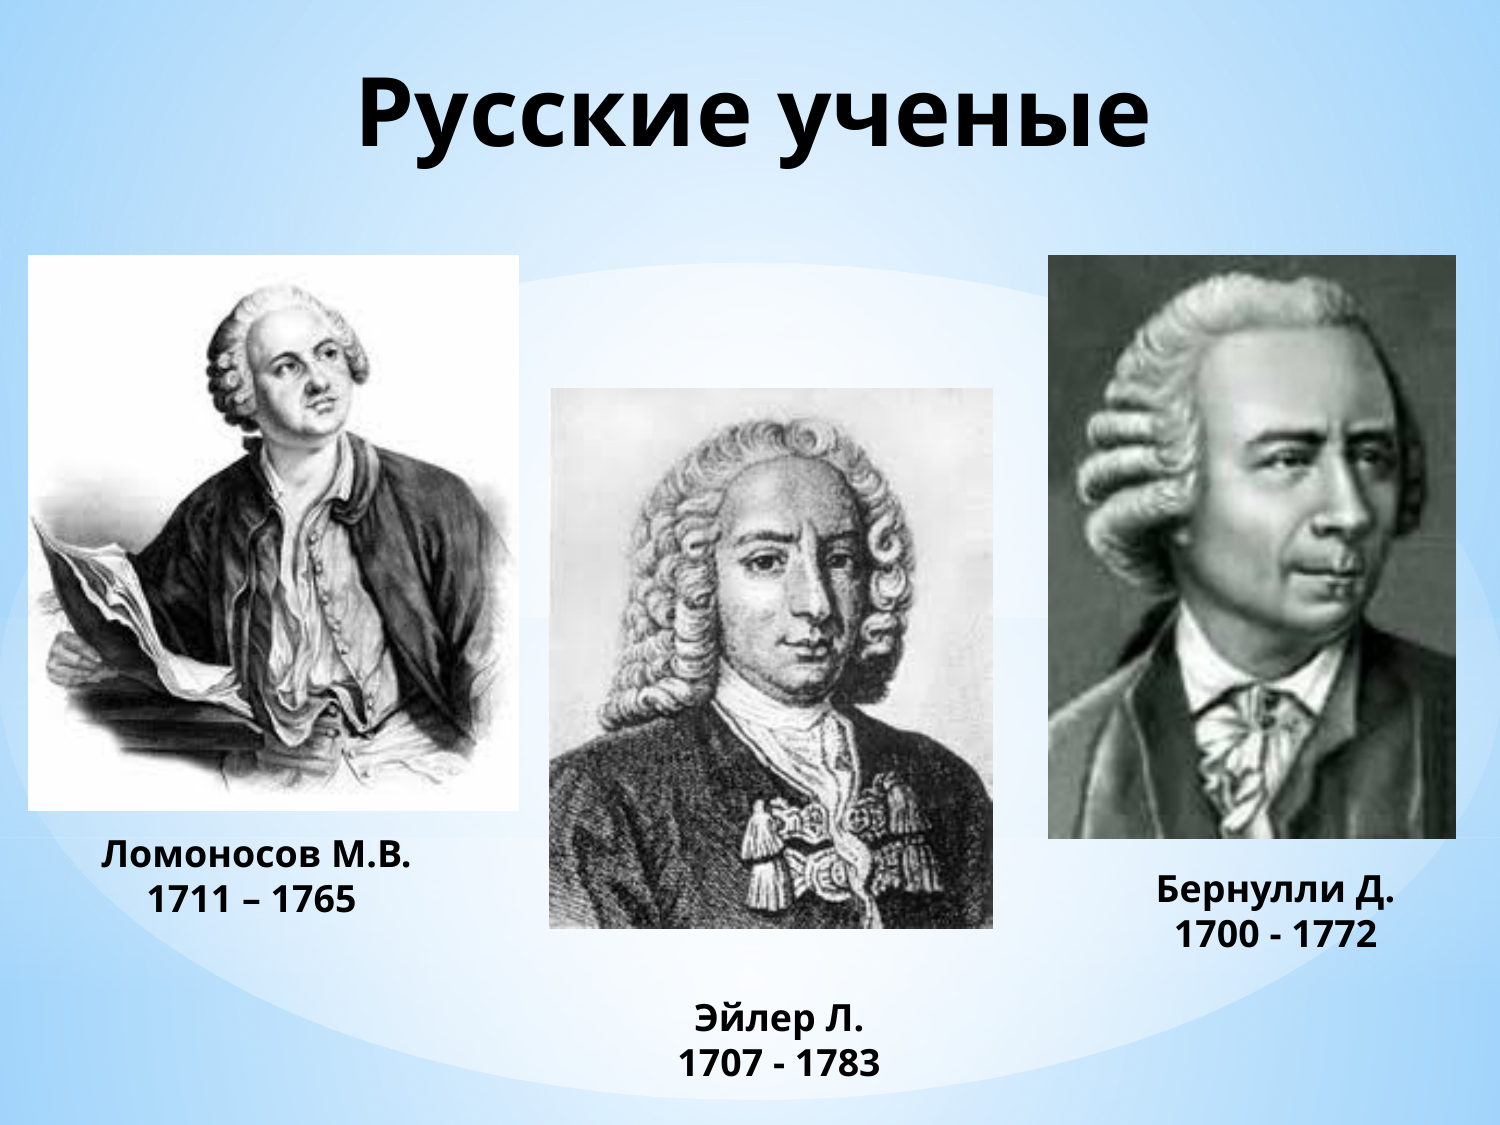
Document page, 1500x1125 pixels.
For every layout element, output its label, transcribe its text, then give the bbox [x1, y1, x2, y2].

picture [1047, 255, 1457, 839]
picture [548, 388, 994, 929]
title Русские ученые [89, 42, 1419, 197]
text_box Бернулли Д. 1700 - 1772 [1080, 857, 1471, 963]
text_box Ломоносов М.В. 1711 – 1765 [61, 822, 452, 928]
text_box Эйлер Л. 1707 - 1783 [596, 986, 963, 1092]
picture [27, 255, 519, 811]
